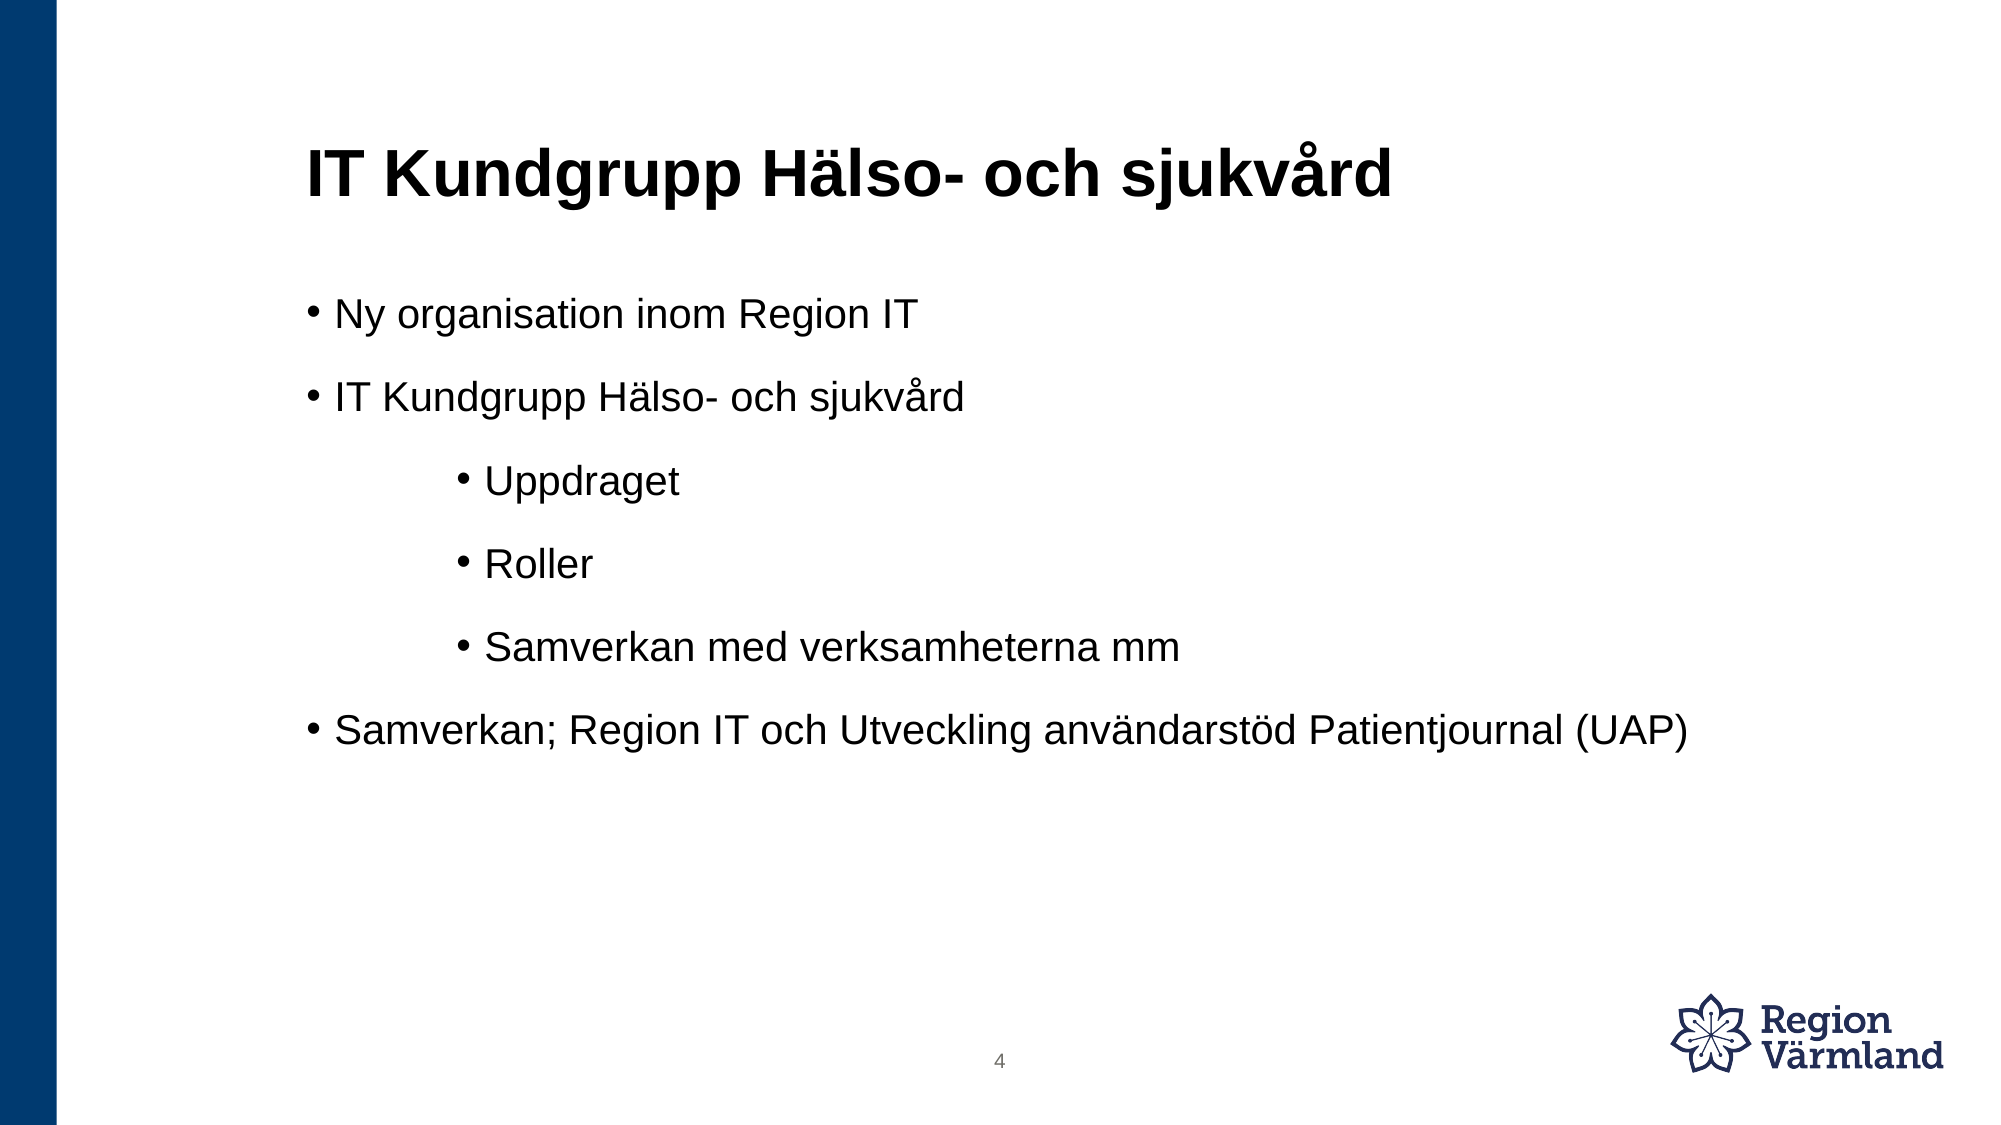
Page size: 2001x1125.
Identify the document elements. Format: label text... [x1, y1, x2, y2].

title IT Kundgrupp Hälso- och sjukvård [291, 0, 1473, 218]
picture [1670, 993, 1944, 1073]
text_box Ny organisation inom Region IT IT Kundgrupp Hälso- och sjukvård Uppdraget Roller Samverkan med verksamheterna mm Samverkan; Region IT och Utveckling användarstöd Patientjournal (UAP) [291, 254, 1882, 804]
slide_number 4 [893, 1047, 1107, 1073]
